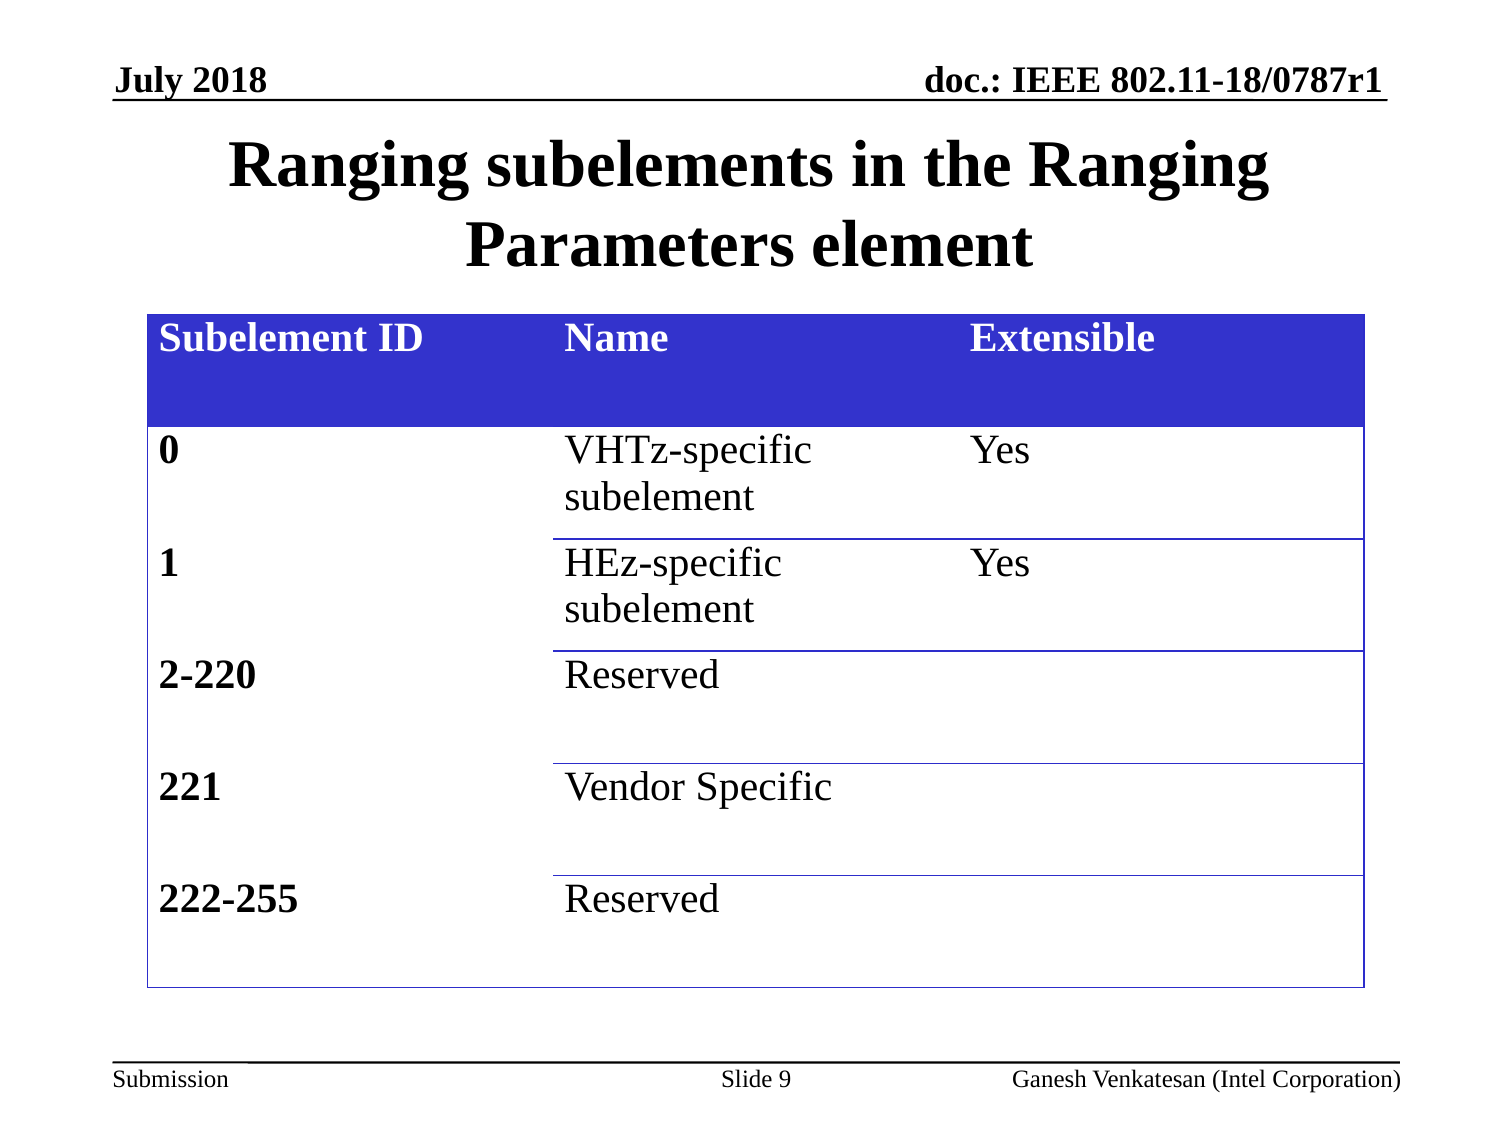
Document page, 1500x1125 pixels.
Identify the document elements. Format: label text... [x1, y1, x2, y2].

footer Ganesh Venkatesan (Intel Corporation) [1006, 1061, 1402, 1093]
table_header Name [553, 315, 959, 426]
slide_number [114, 54, 270, 101]
table_cell 0 [148, 427, 553, 539]
table_cell [959, 876, 1363, 987]
table_cell VHTz-specific subelement [553, 427, 959, 538]
table_cell [959, 652, 1363, 763]
table_cell 2-220 [148, 651, 553, 763]
table_cell Reserved [553, 652, 959, 763]
table_cell Reserved [553, 876, 959, 987]
table_header Extensible [959, 315, 1363, 426]
table_cell 222-255 [148, 875, 553, 987]
table_cell Yes [959, 540, 1363, 650]
slide_number Slide 9 [712, 1061, 800, 1093]
title Ranging subelements in the Ranging Parameters element [112, 112, 1388, 288]
table_cell 221 [148, 763, 553, 875]
table_cell [959, 764, 1363, 875]
table_header Subelement ID [148, 315, 553, 427]
table_cell Yes [959, 427, 1363, 538]
table_cell 1 [148, 539, 553, 651]
table_cell HEz-specific subelement [553, 540, 959, 650]
table_cell Vendor Specific [553, 764, 959, 875]
